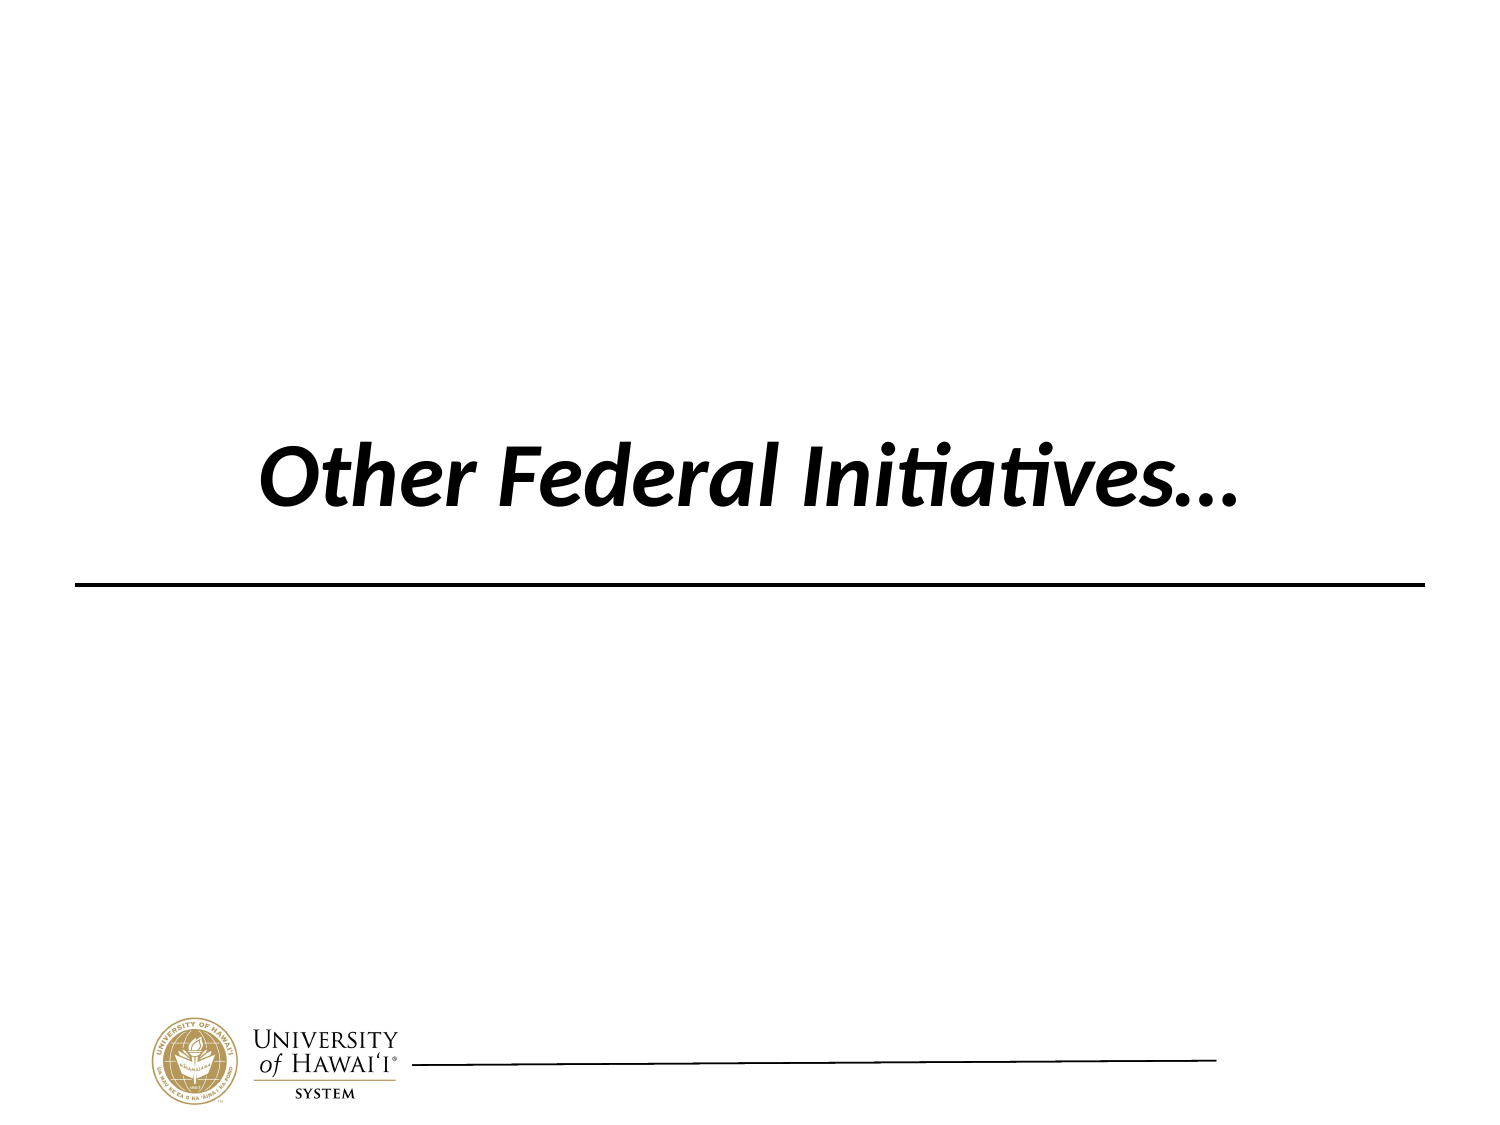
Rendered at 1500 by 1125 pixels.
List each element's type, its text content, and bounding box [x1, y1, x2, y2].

title Other Federal Initiatives… [112, 349, 1388, 591]
picture [137, 1004, 412, 1117]
